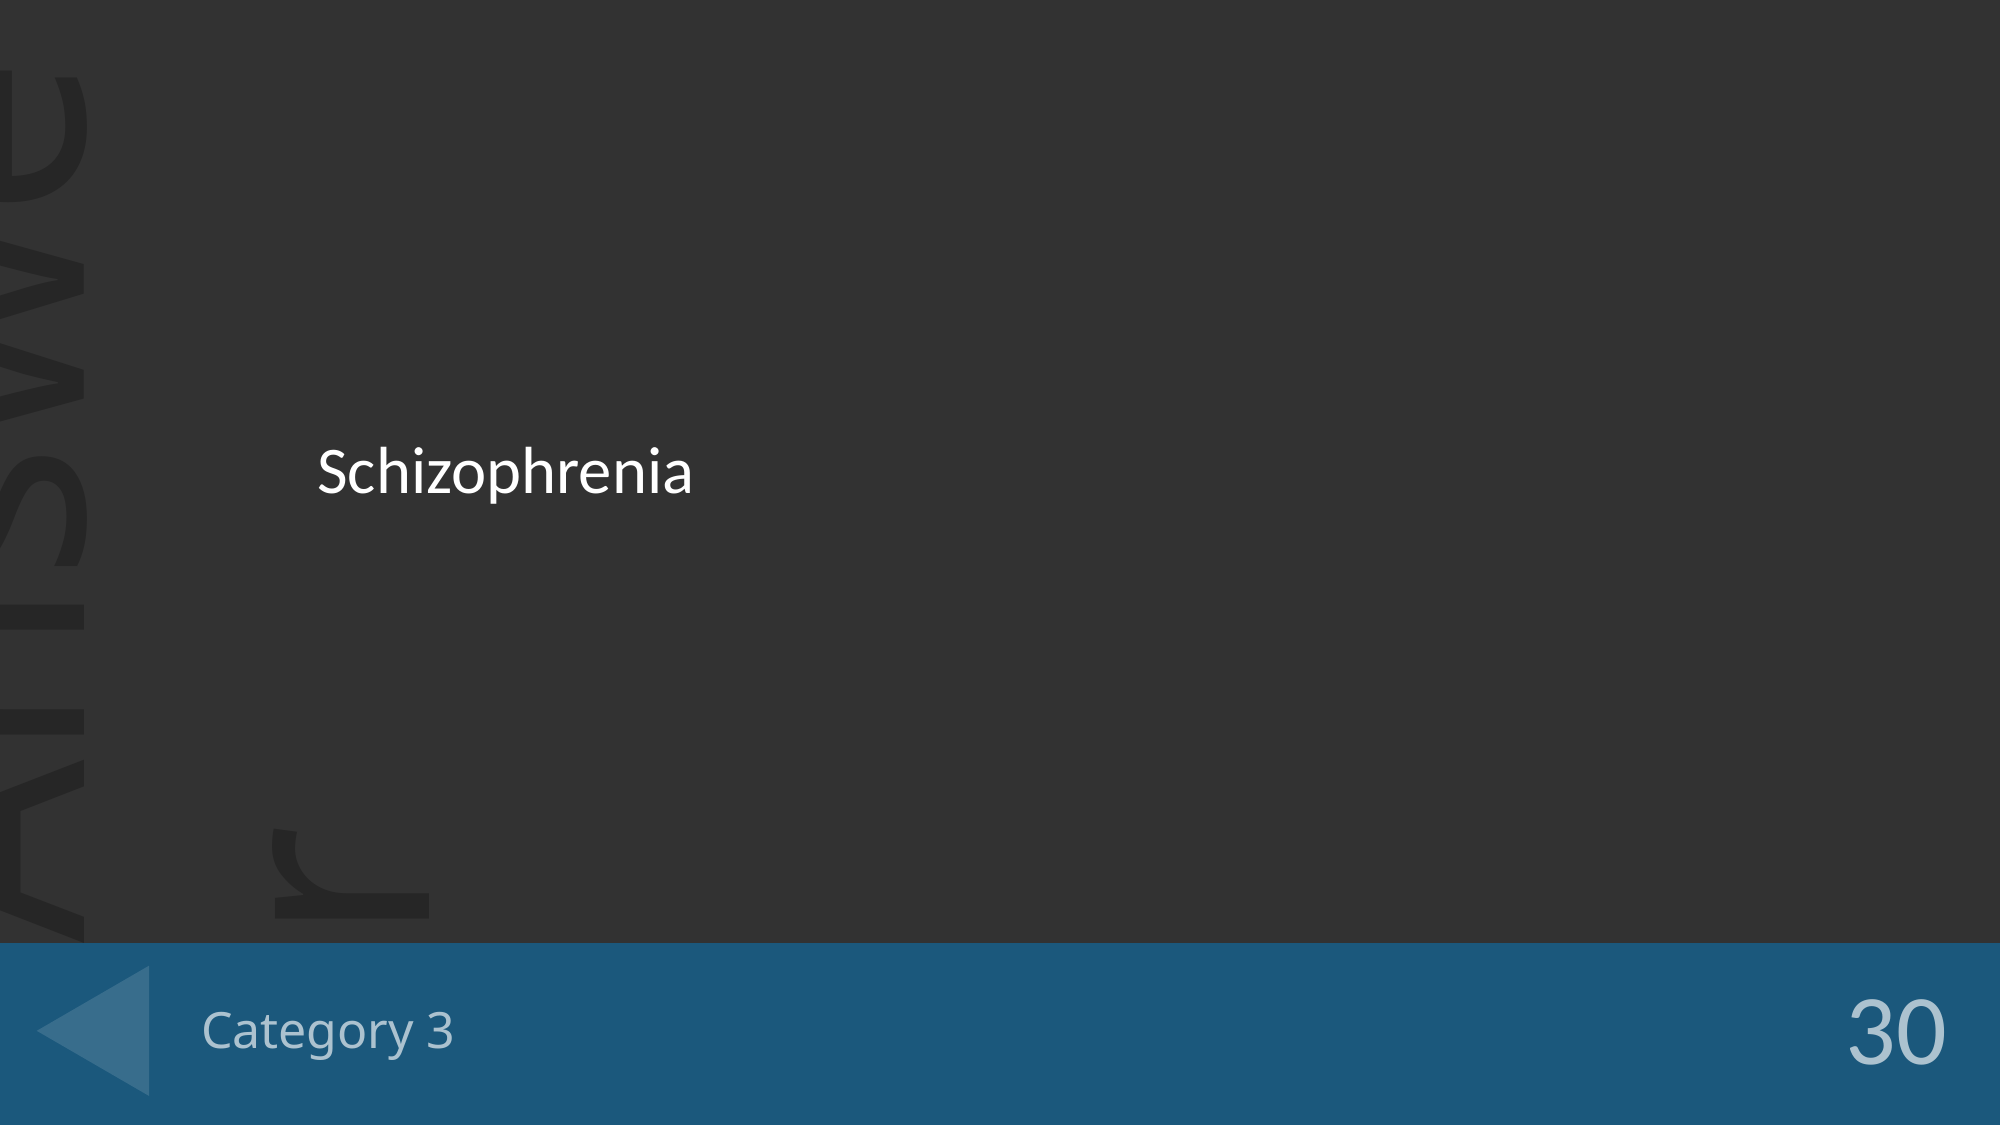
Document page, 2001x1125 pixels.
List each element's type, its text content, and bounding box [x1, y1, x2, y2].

list 30 [1494, 967, 1963, 1097]
list Schizophrenia [302, 307, 1760, 636]
title Category 3 [185, 967, 1494, 1097]
